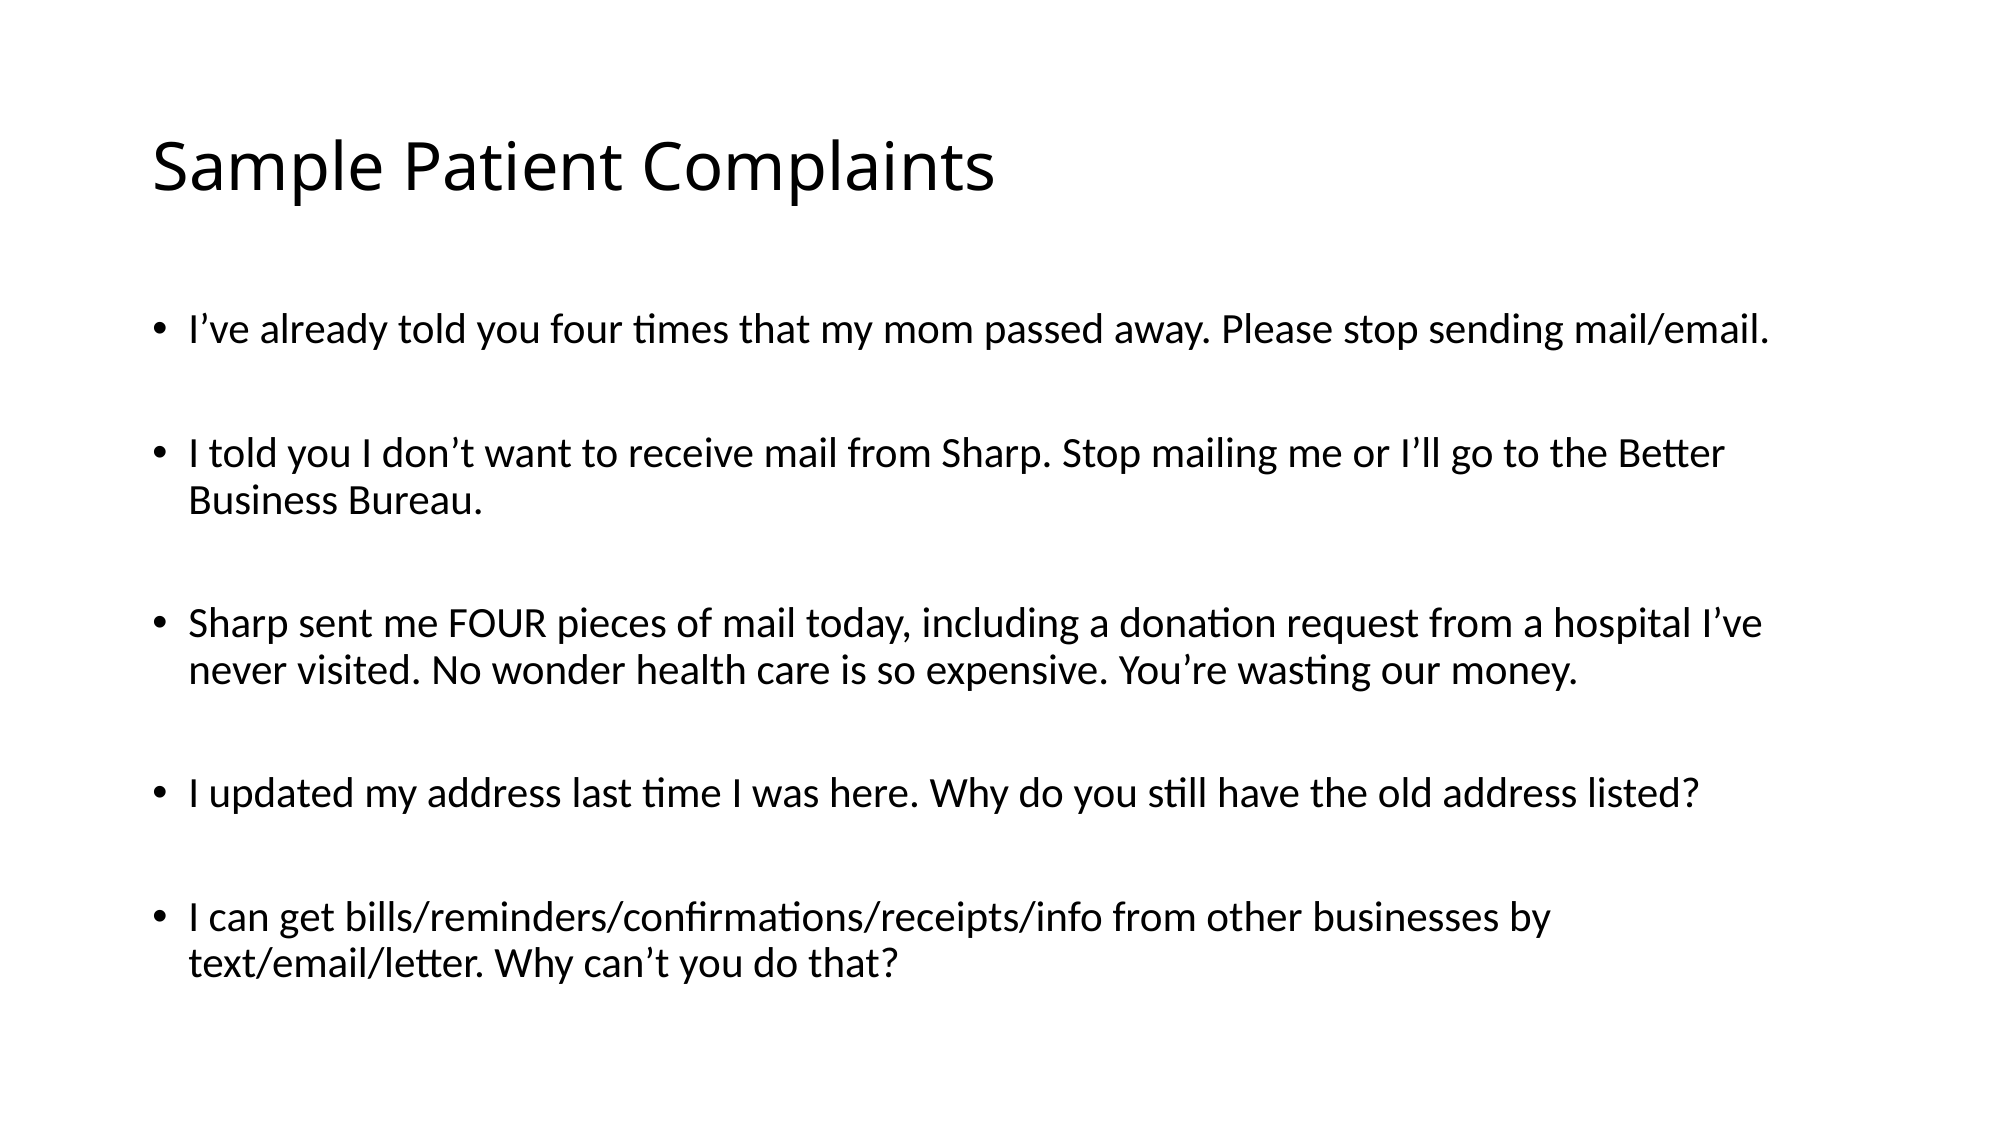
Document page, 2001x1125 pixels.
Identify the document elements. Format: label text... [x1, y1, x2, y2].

list I’ve already told you four times that my mom passed away. Please stop sending mail/email. I told you I don’t want to receive mail from Sharp. Stop mailing me or I’ll go to the Better Business Bureau. Sharp sent me FOUR pieces of mail today, including a donation request from a hospital I’ve never visited. No wonder health care is so expensive. You’re wasting our money. I updated my address last time I was here. Why do you still have the old address listed? I can get bills/reminders/confirmations/receipts/info from other businesses by text/email/letter. Why can’t you do that? [137, 299, 1863, 1014]
title Sample Patient Complaints [137, 59, 1863, 278]
